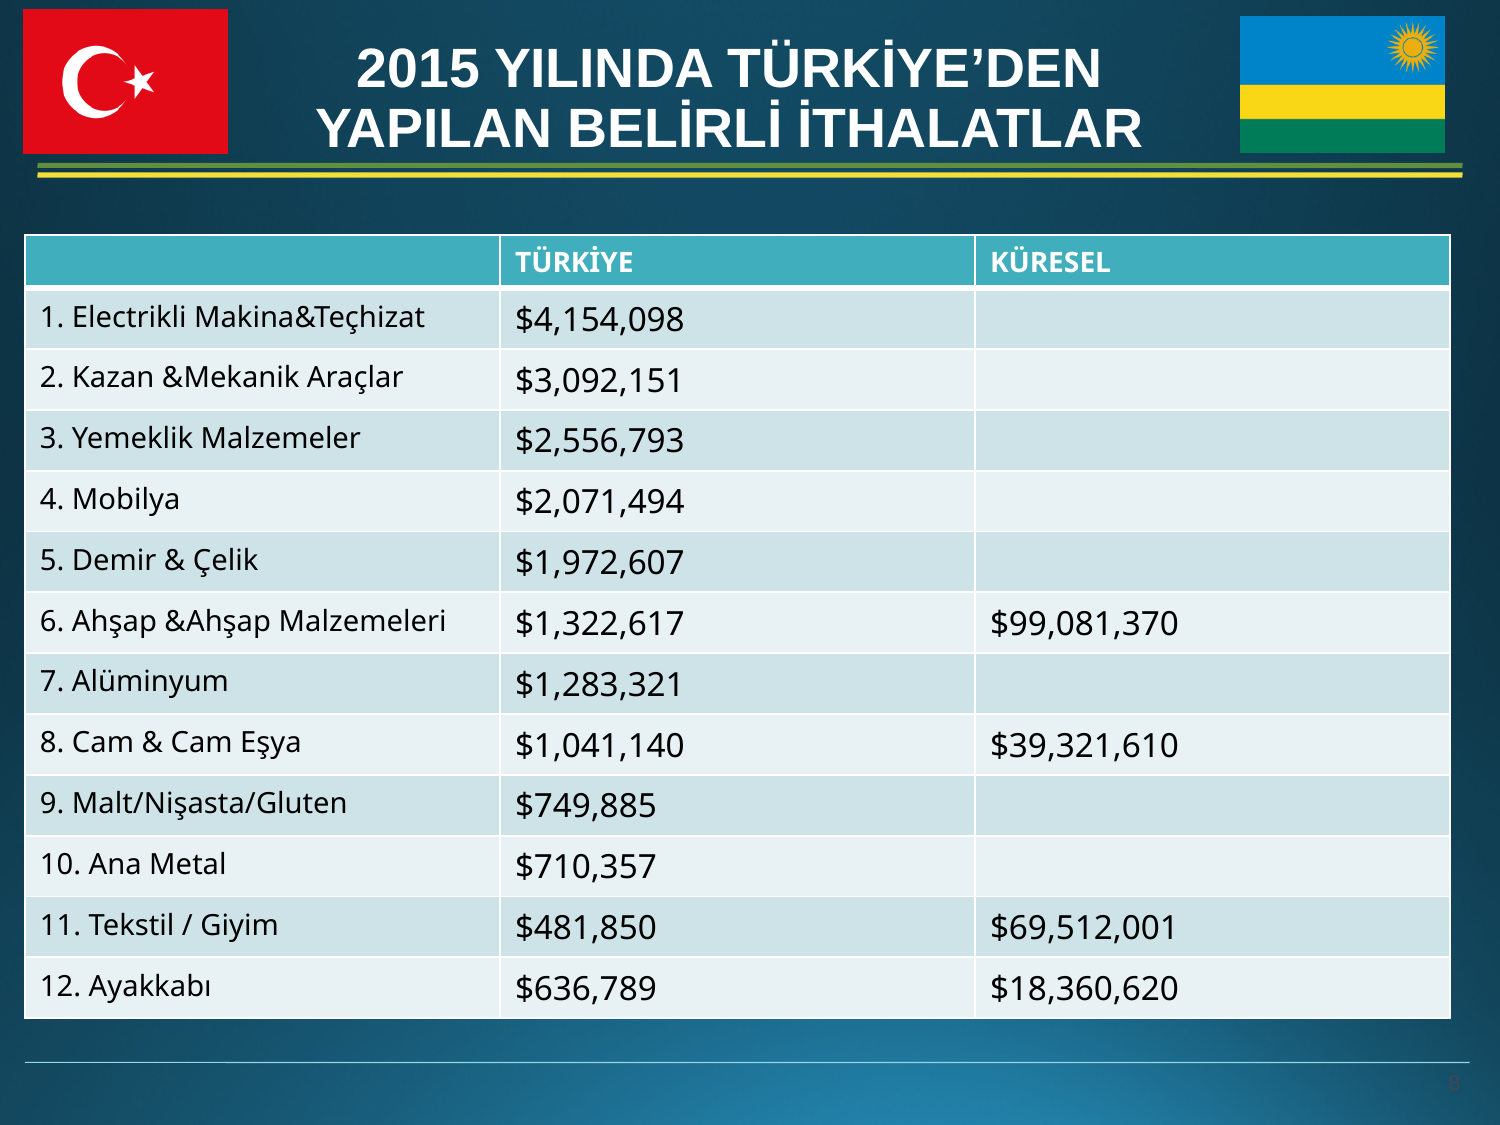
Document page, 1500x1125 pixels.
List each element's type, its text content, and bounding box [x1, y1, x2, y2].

table_cell $749,885 [501, 776, 974, 835]
table_cell 4. Mobilya [26, 472, 499, 531]
title 2015 YILINDA TÜRKİYE’DEN YAPILAN BELİRLİ İTHALATLAR [292, 16, 1168, 167]
table_cell [976, 350, 1449, 409]
table_cell 6. Ahşap &Ahşap Malzemeleri [26, 593, 499, 652]
table_cell [976, 654, 1449, 713]
table_cell $636,789 [501, 958, 974, 1017]
picture [0, 0, 1500, 1125]
table_cell [976, 411, 1449, 470]
table_header TÜRKİYE [501, 236, 974, 285]
table_cell 8. Cam & Cam Eşya [26, 715, 499, 774]
table_cell 9. Malt/Nişasta/Gluten [26, 776, 499, 835]
table_header [26, 236, 499, 285]
table_cell $99,081,370 [976, 593, 1449, 652]
table_cell [976, 532, 1449, 591]
table_cell 12. Ayakkabı [26, 958, 499, 1017]
table_cell 1. Electrikli Makina&Teçhizat [26, 291, 499, 348]
table_cell $3,092,151 [501, 350, 974, 409]
table_cell $39,321,610 [976, 715, 1449, 774]
table_cell $1,972,607 [501, 532, 974, 591]
table_cell 11. Tekstil / Giyim [26, 897, 499, 956]
table_cell 5. Demir & Çelik [26, 532, 499, 591]
table_cell $69,512,001 [976, 897, 1449, 956]
table_cell 7. Alüminyum [26, 654, 499, 713]
table_cell 3. Yemeklik Malzemeler [26, 411, 499, 470]
table_cell [976, 291, 1449, 348]
table_cell $1,322,617 [501, 593, 974, 652]
table_cell [976, 837, 1449, 896]
table_cell $2,071,494 [501, 472, 974, 531]
table_cell [976, 472, 1449, 531]
table_header KÜRESEL [976, 236, 1449, 285]
table_cell $1,041,140 [501, 715, 974, 774]
table_cell 2. Kazan &Mekanik Araçlar [26, 350, 499, 409]
table_cell $2,556,793 [501, 411, 974, 470]
table_cell $4,154,098 [501, 291, 974, 348]
slide_number 8 [1149, 1052, 1475, 1113]
table_cell $481,850 [501, 897, 974, 956]
table_cell [976, 776, 1449, 835]
table_cell $710,357 [501, 837, 974, 896]
table_cell $1,283,321 [501, 654, 974, 713]
table_cell 10. Ana Metal [26, 837, 499, 896]
table_cell $18,360,620 [976, 958, 1449, 1017]
